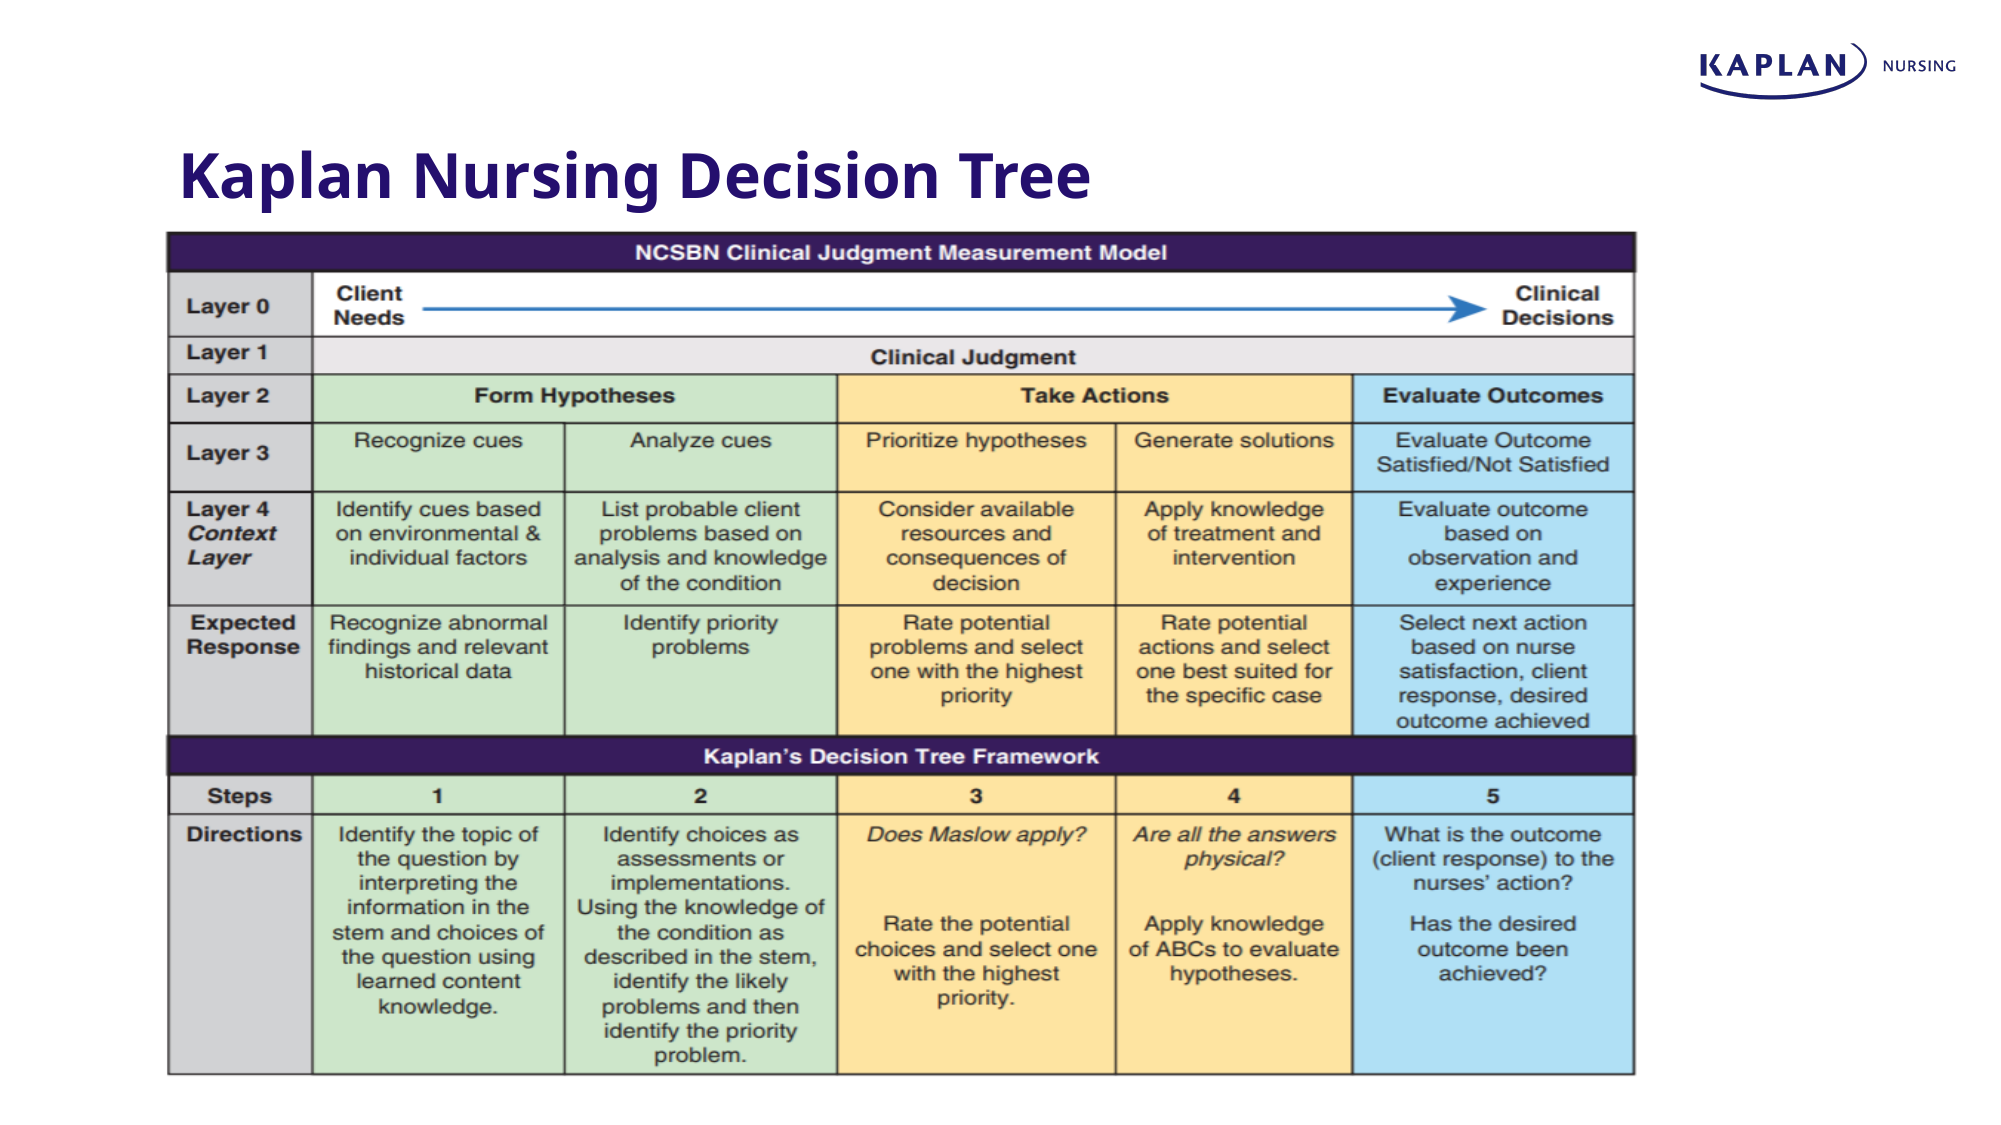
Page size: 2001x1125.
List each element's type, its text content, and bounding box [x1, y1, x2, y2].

picture [163, 228, 1641, 1080]
title Kaplan Nursing Decision Tree [163, 118, 1760, 229]
picture [1657, 15, 2000, 119]
